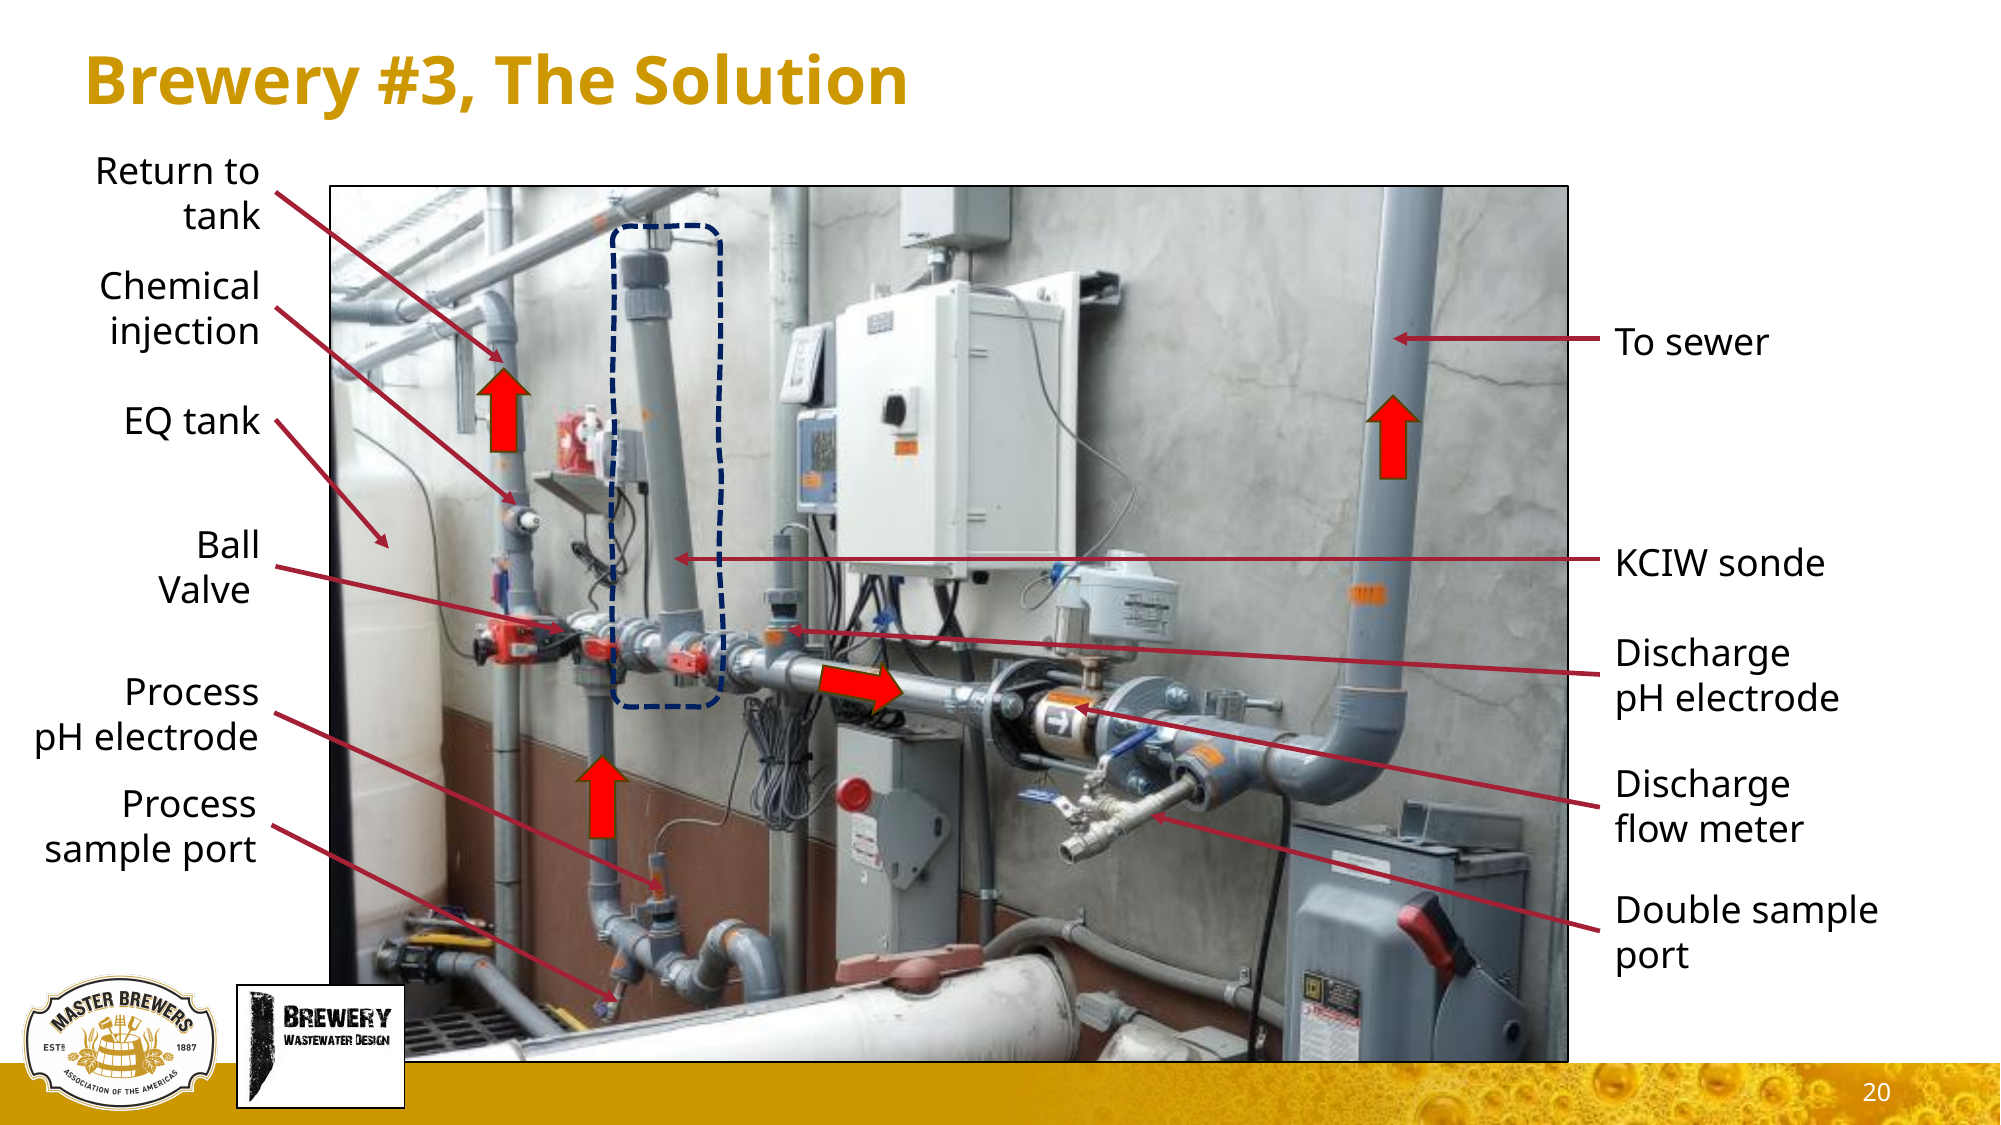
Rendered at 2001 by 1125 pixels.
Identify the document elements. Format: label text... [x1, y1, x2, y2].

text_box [1150, 814, 1600, 932]
picture [237, 186, 1568, 1108]
text_box Process pH electrode [0, 660, 275, 765]
text_box Process sample port [0, 772, 272, 878]
picture [22, 974, 218, 1111]
text_box Ball Valve [0, 513, 276, 619]
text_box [275, 506, 389, 549]
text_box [271, 825, 619, 1002]
text_box EQ tank [0, 389, 275, 450]
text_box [275, 566, 565, 632]
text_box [275, 192, 504, 363]
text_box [786, 630, 1600, 676]
title Brewery #3, The Solution [68, 39, 1907, 145]
text_box Return to tank [0, 139, 276, 245]
text_box Chemical injection [0, 254, 275, 360]
picture [1577, 1063, 2000, 1125]
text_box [1074, 706, 1600, 808]
text_box KCIW sonde [1599, 531, 1981, 591]
text_box Discharge flow meter [1599, 752, 1981, 858]
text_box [275, 307, 517, 506]
text_box To sewer [1599, 310, 1981, 371]
text_box Discharge pH electrode [1599, 622, 1981, 727]
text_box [274, 713, 664, 890]
text_box Double sample port [1599, 878, 1981, 984]
slide_number 20 [1827, 1075, 1907, 1112]
